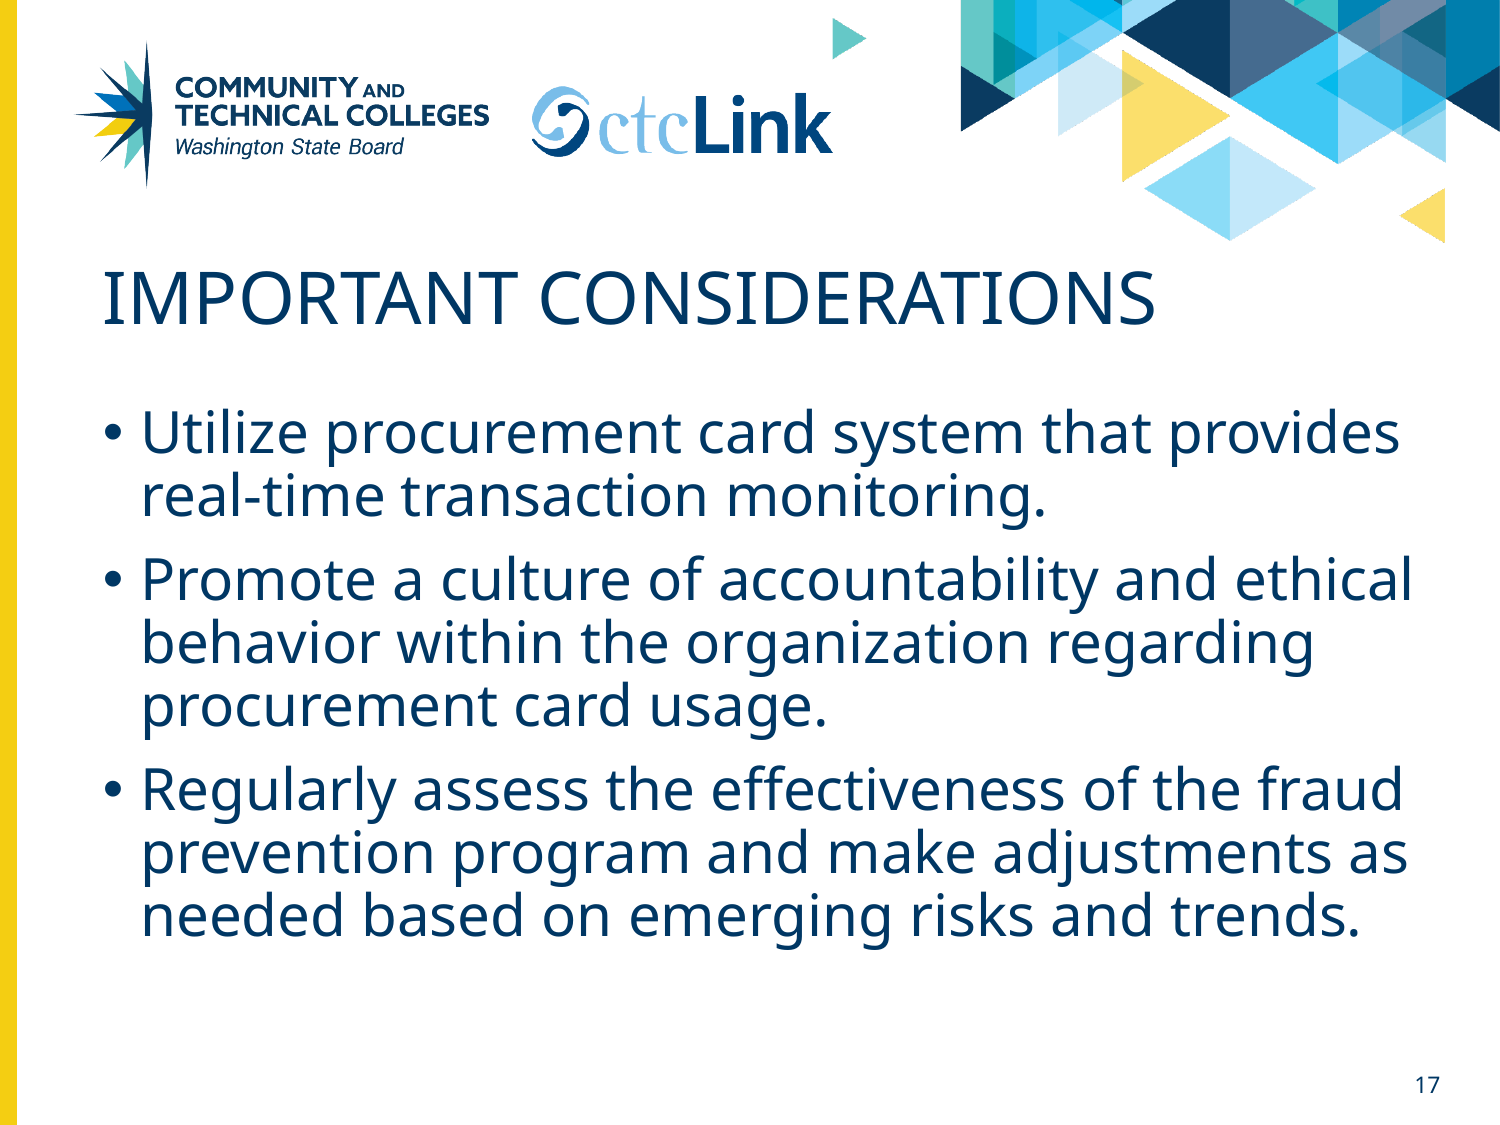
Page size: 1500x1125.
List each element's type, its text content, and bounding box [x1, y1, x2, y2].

slide_number 17 [1378, 1063, 1456, 1103]
picture [17, 0, 1500, 243]
title Important considerations [88, 254, 1456, 385]
list Utilize procurement card system that provides real-time transaction monitoring. Promote a culture of accountability and ethical behavior within the organization regarding procurement card usage. Regularly assess the effectiveness of the fraud prevention program and make adjustments as needed based on emerging risks and trends. [88, 396, 1456, 1013]
